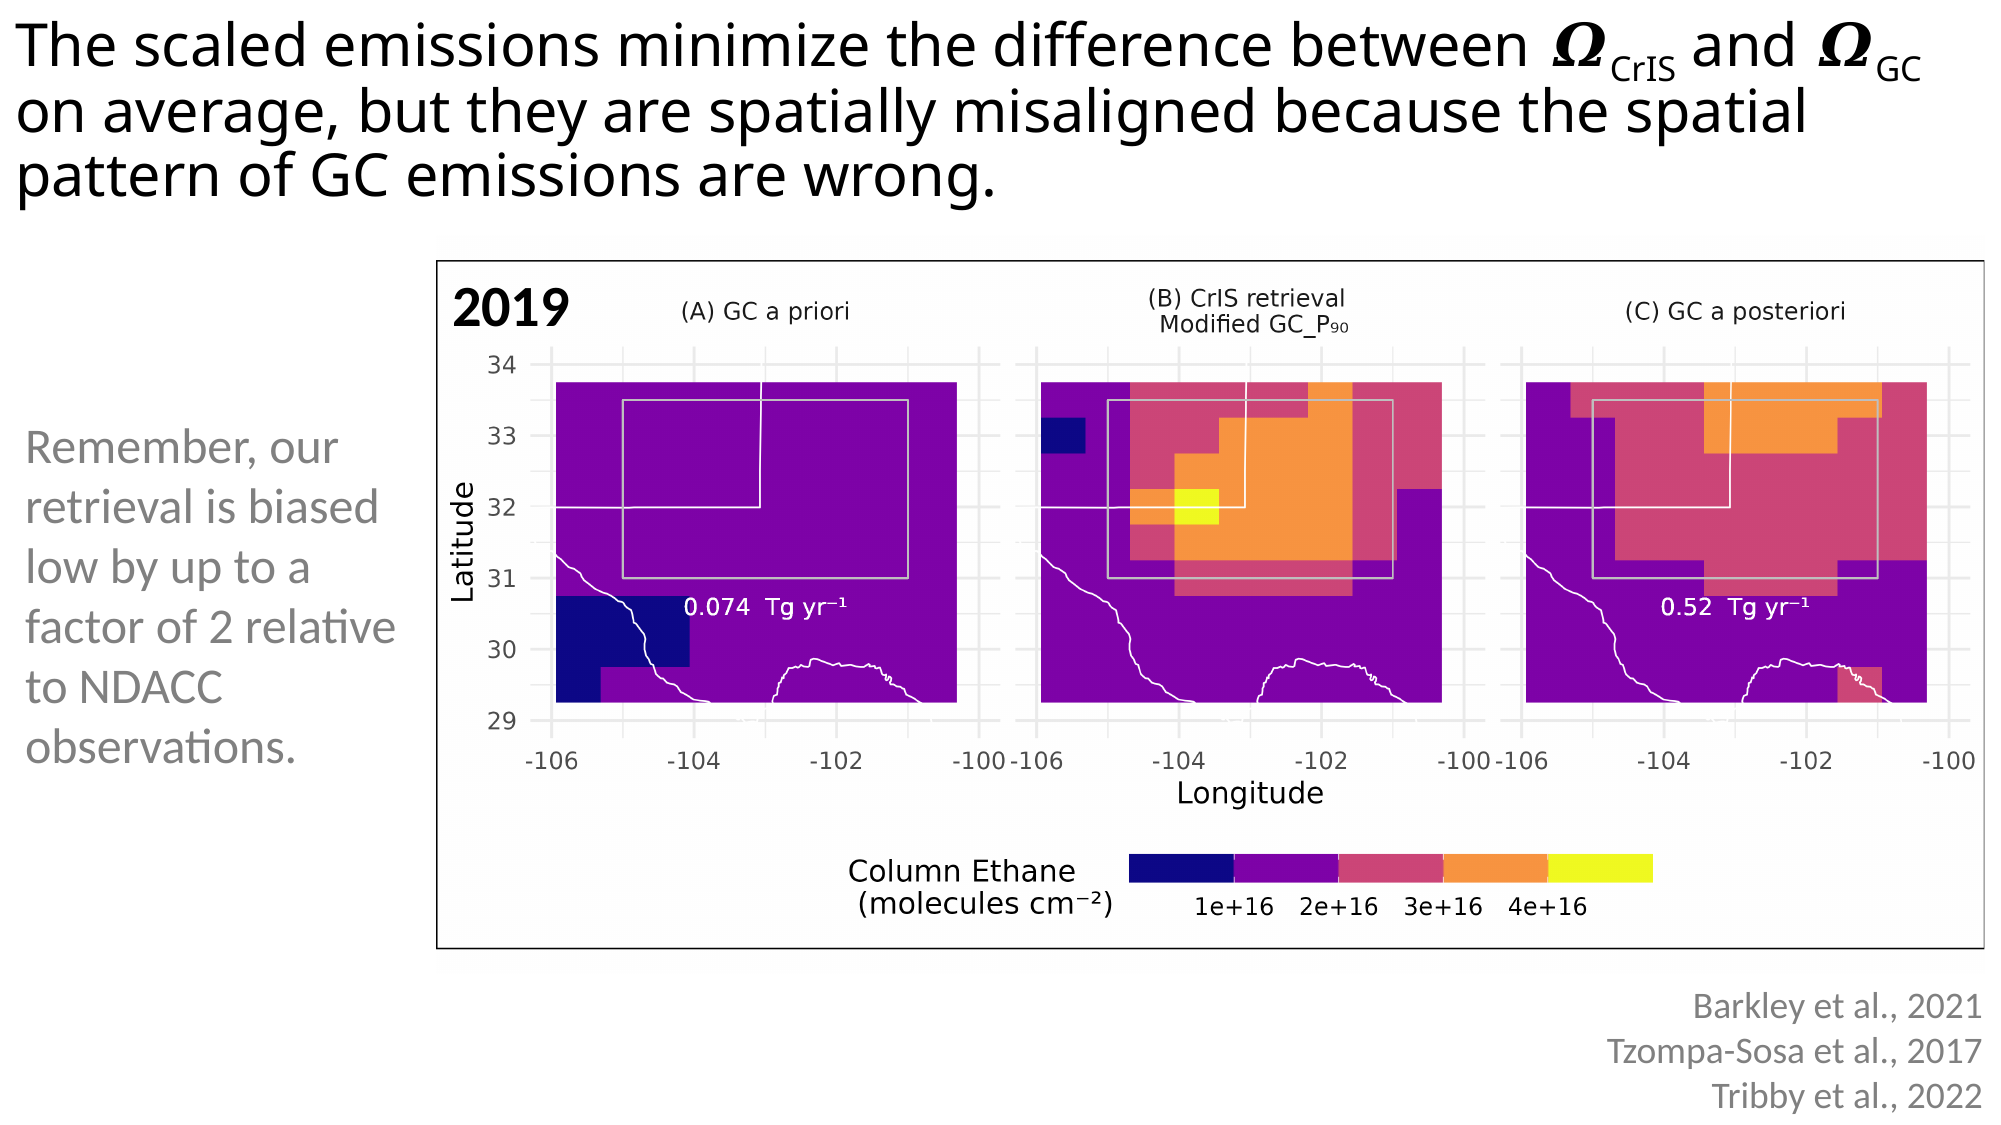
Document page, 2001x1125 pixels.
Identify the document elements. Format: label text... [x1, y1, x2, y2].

text_box Barkley et al., 2021 Tzompa-Sosa et al., 2017 Tribby et al., 2022 [1591, 973, 1998, 1124]
title The scaled emissions minimize the difference between 𝜴CrIS and 𝜴GC on average, but they are spatially misaligned because the spatial pattern of GC emissions are wrong. [0, 0, 2000, 218]
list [436, 235, 1985, 974]
text_box Remember, our retrieval is biased low by up to a factor of 2 relative to NDACC observations. [10, 406, 436, 781]
